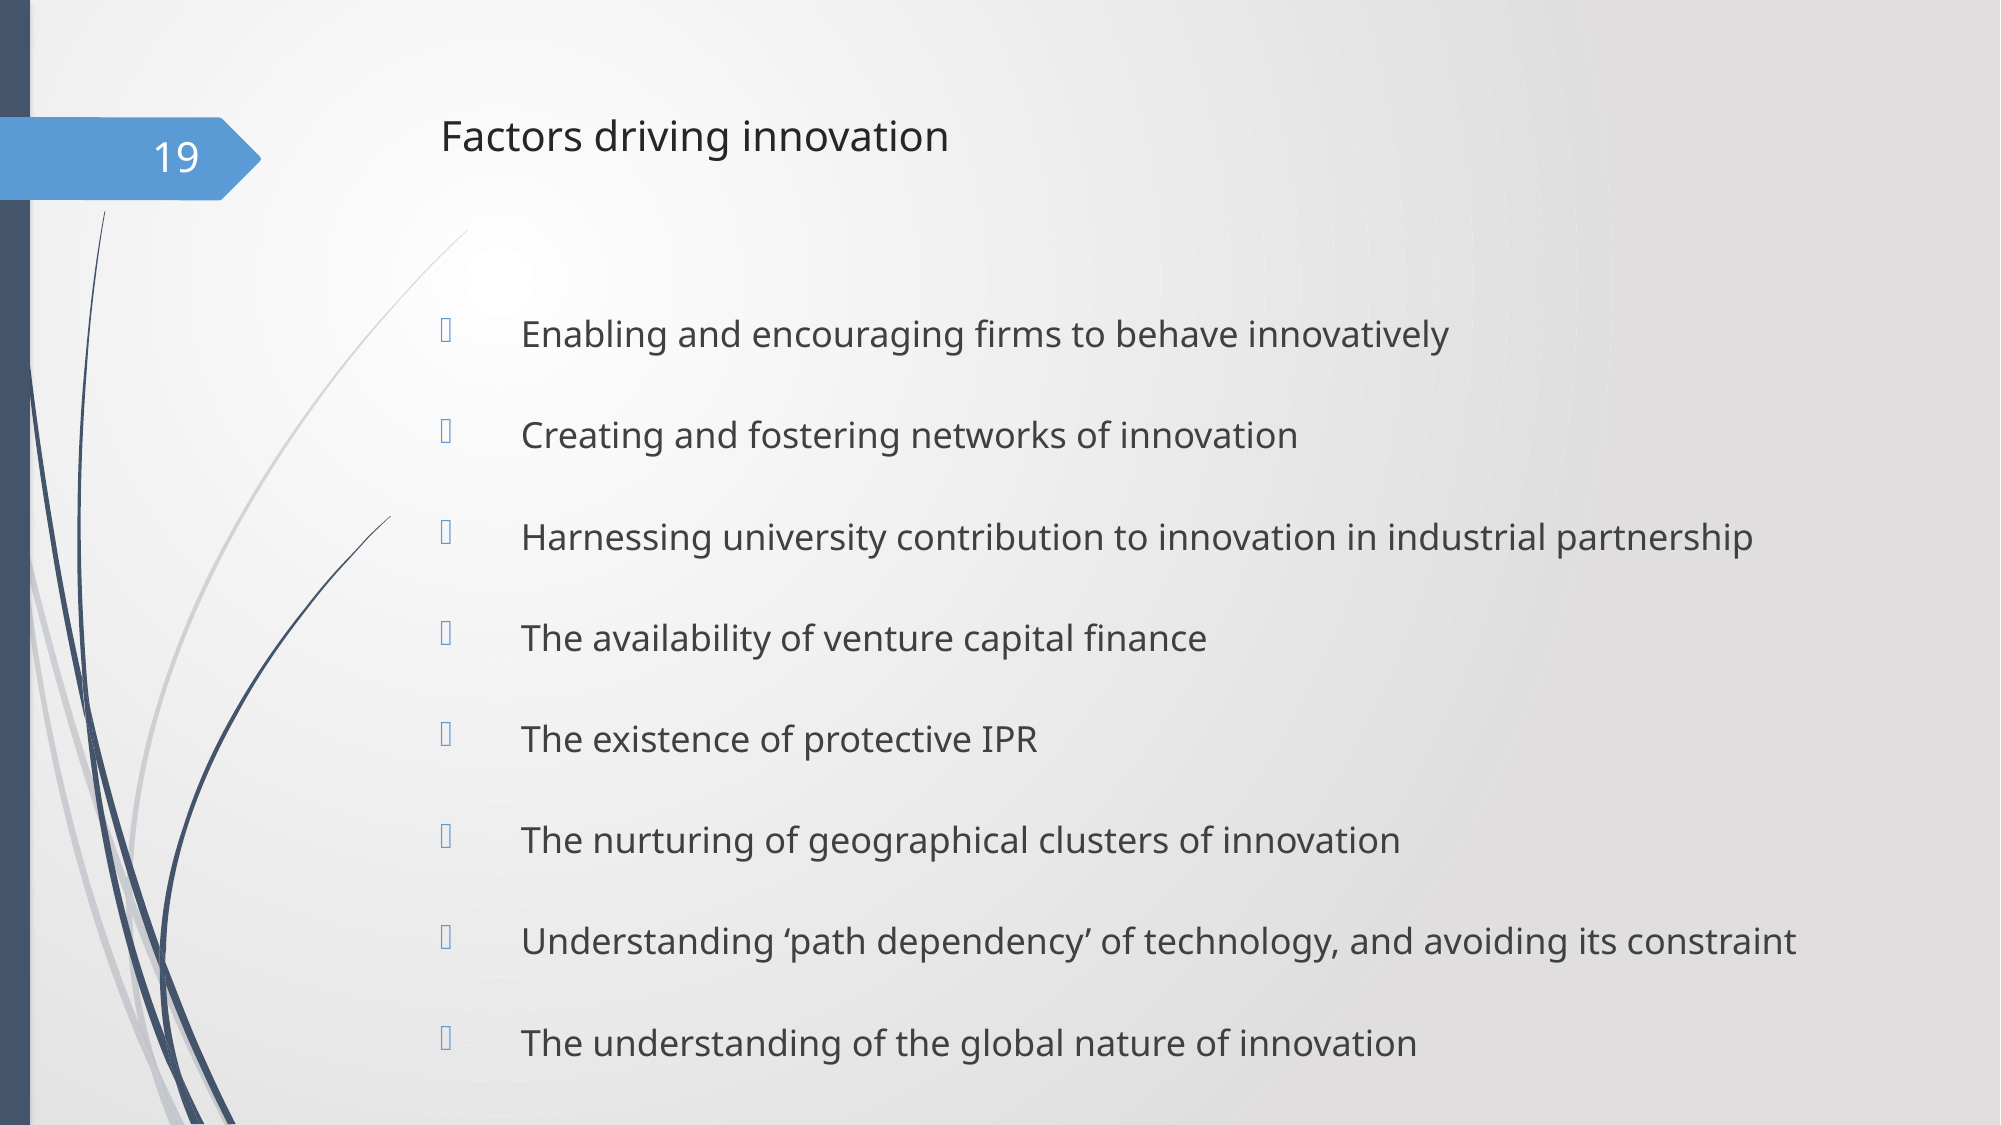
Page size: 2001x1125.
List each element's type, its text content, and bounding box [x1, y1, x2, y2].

title Factors driving innovation [425, 102, 1888, 282]
list Enabling and encouraging firms to behave innovatively Creating and fostering networks of innovation Harnessing university contribution to innovation in industrial partnership The availability of venture capital finance The existence of protective IPR The nurturing of geographical clusters of innovation Understanding ‘path dependency’ of technology, and avoiding its constraint The understanding of the global nature of innovation [424, 282, 1962, 1082]
slide_number 19 [87, 129, 216, 190]
